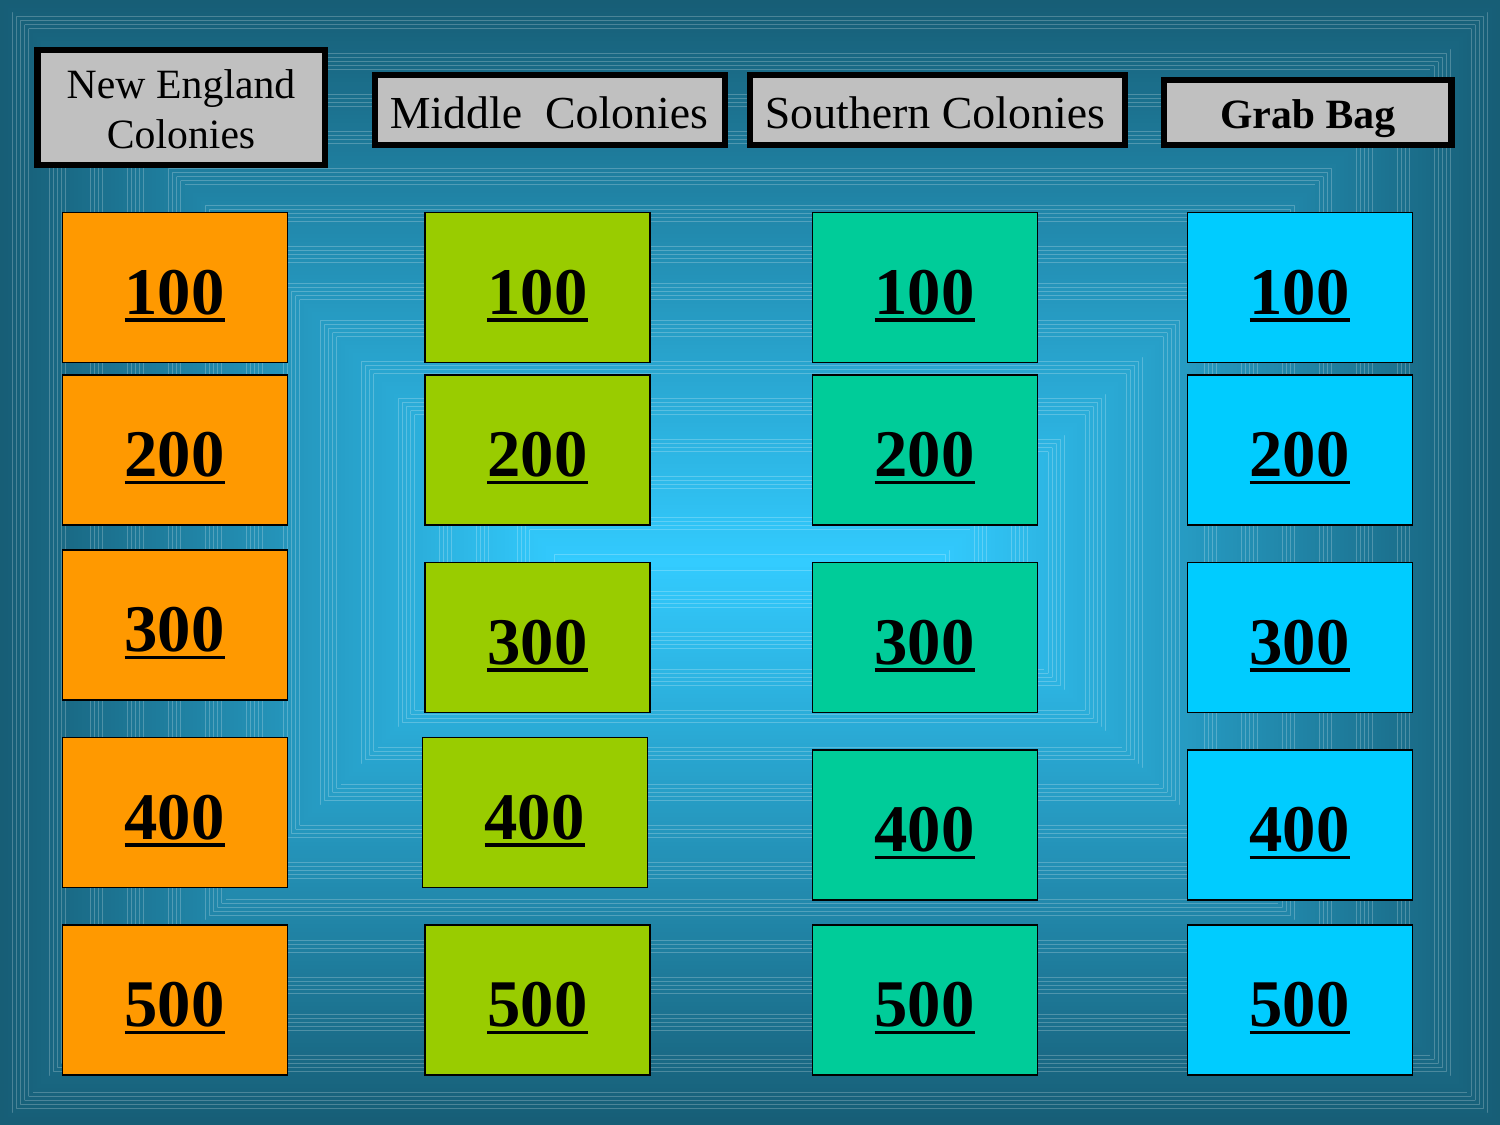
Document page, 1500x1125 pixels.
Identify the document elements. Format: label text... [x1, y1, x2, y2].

text_box 300 [424, 562, 650, 713]
text_box 400 [62, 737, 288, 888]
text_box 300 [62, 549, 288, 700]
text_box 300 [812, 562, 1038, 713]
text_box 100 [62, 212, 288, 363]
text_box 400 [1187, 749, 1413, 900]
text_box 500 [424, 924, 650, 1075]
text_box 400 [422, 737, 648, 888]
text_box 100 [812, 212, 1038, 363]
text_box 300 [1187, 562, 1413, 713]
text_box New England Colonies [37, 49, 325, 165]
text_box 200 [62, 374, 288, 525]
text_box Southern Colonies [749, 75, 1125, 145]
text_box 200 [1187, 374, 1413, 525]
text_box 200 [424, 374, 650, 525]
text_box 100 [424, 212, 650, 363]
text_box 500 [1187, 924, 1413, 1075]
text_box 200 [812, 374, 1038, 525]
text_box 400 [812, 749, 1038, 900]
text_box Middle Colonies [375, 75, 725, 145]
text_box 100 [1187, 212, 1413, 363]
text_box 500 [812, 924, 1038, 1075]
text_box Grab Bag [1164, 79, 1452, 145]
text_box 500 [62, 924, 288, 1075]
